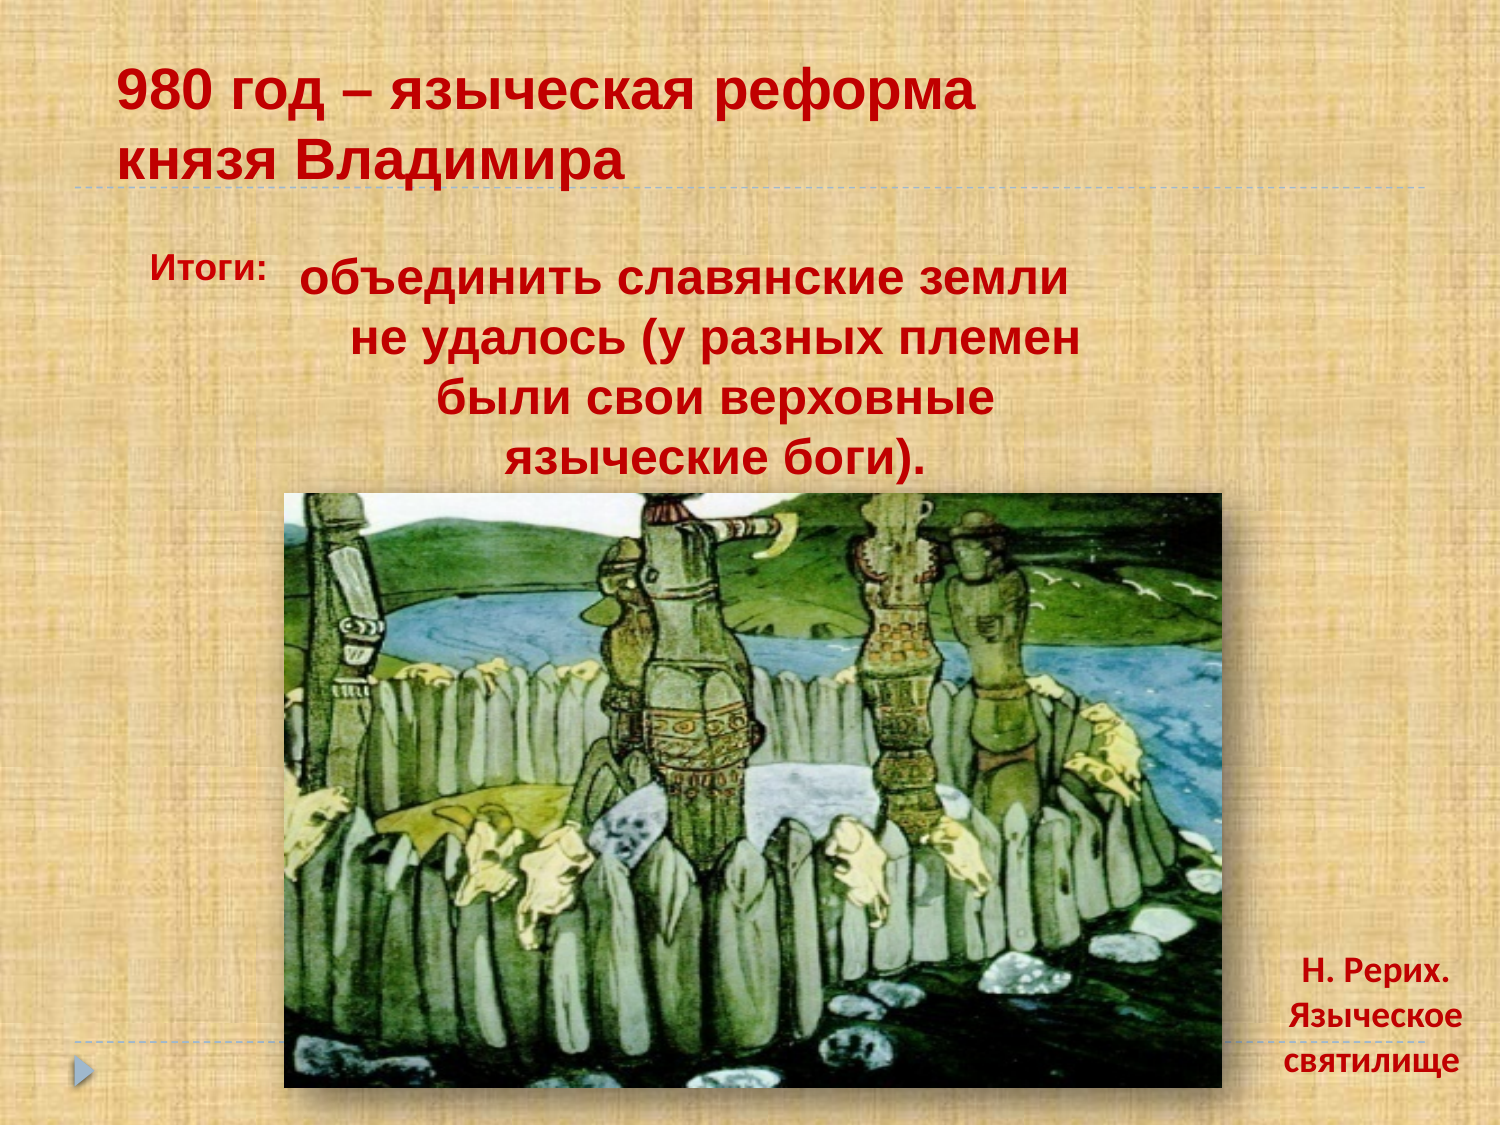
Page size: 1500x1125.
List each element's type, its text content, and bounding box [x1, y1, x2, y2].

text_box объединить славянские земли не удалось (у разных племен были свои верховные языческие боги). [284, 237, 1147, 492]
text_box 980 год – языческая реформа князя Владимира [102, 43, 1338, 199]
text_box Н. Рерих. Языческое святилище [1252, 937, 1500, 1088]
picture [0, 0, 1500, 1125]
text_box Итоги: [134, 235, 284, 296]
